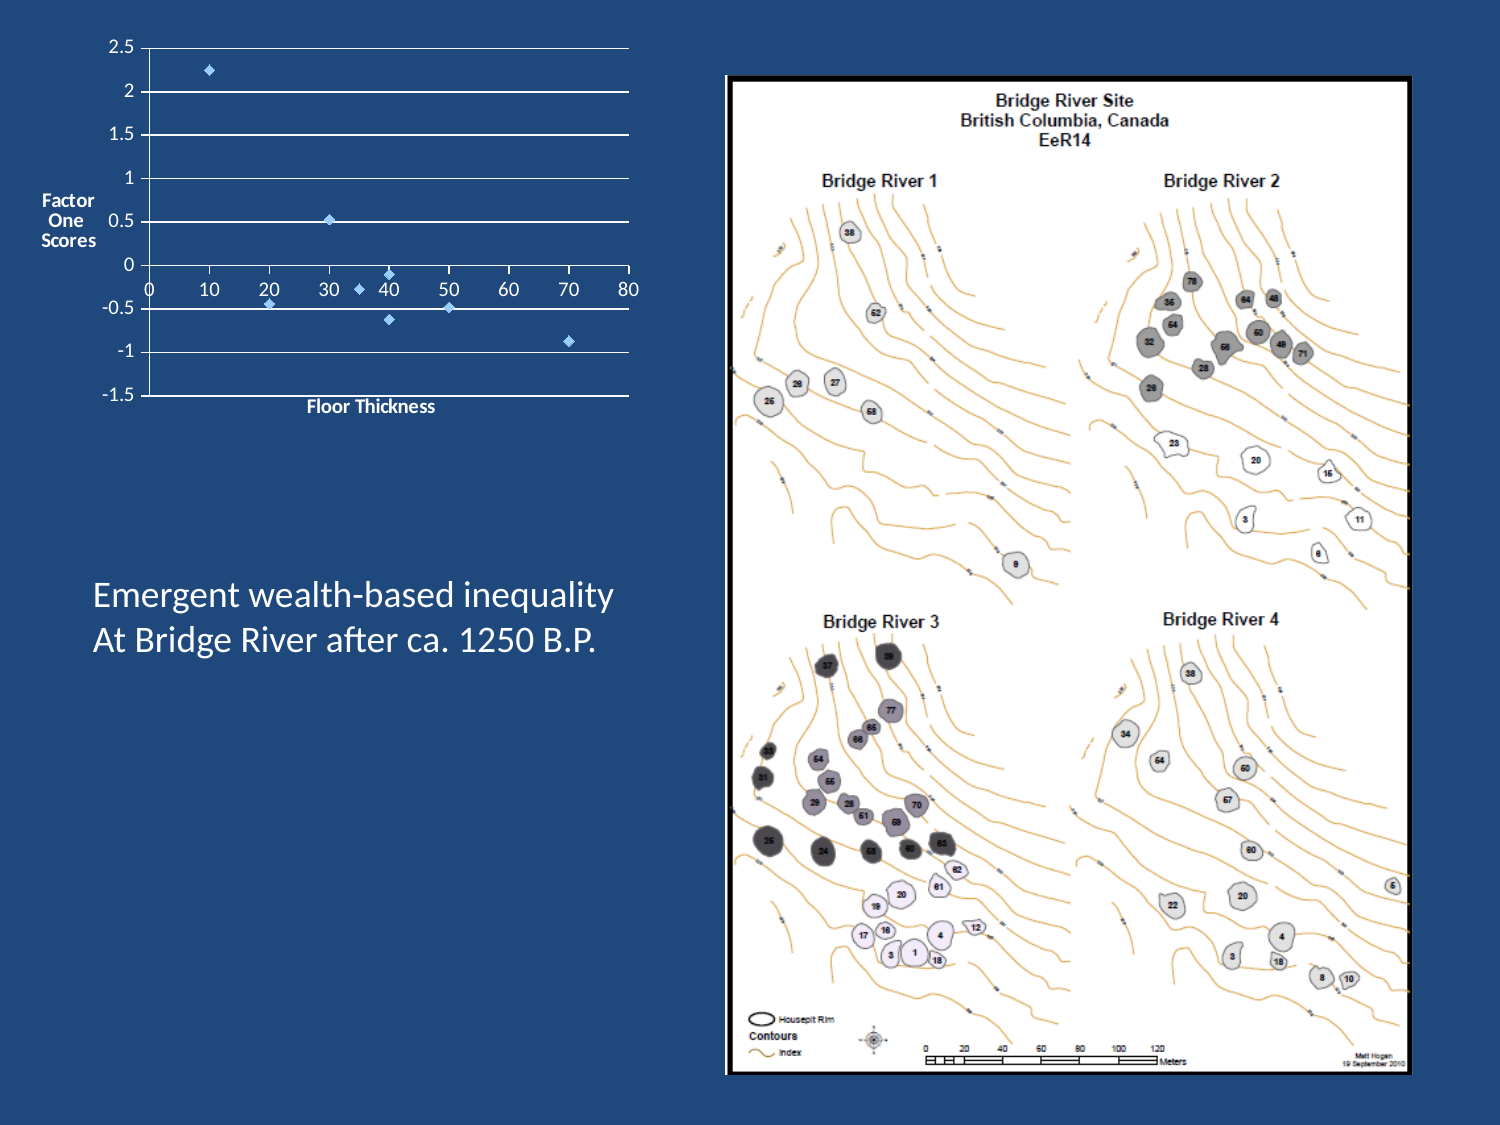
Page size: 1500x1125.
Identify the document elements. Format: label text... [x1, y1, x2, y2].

text_box Emergent wealth-based inequality At Bridge River after ca. 1250 B.P. [78, 562, 630, 668]
picture [724, 74, 1413, 1076]
chart [37, 37, 713, 426]
